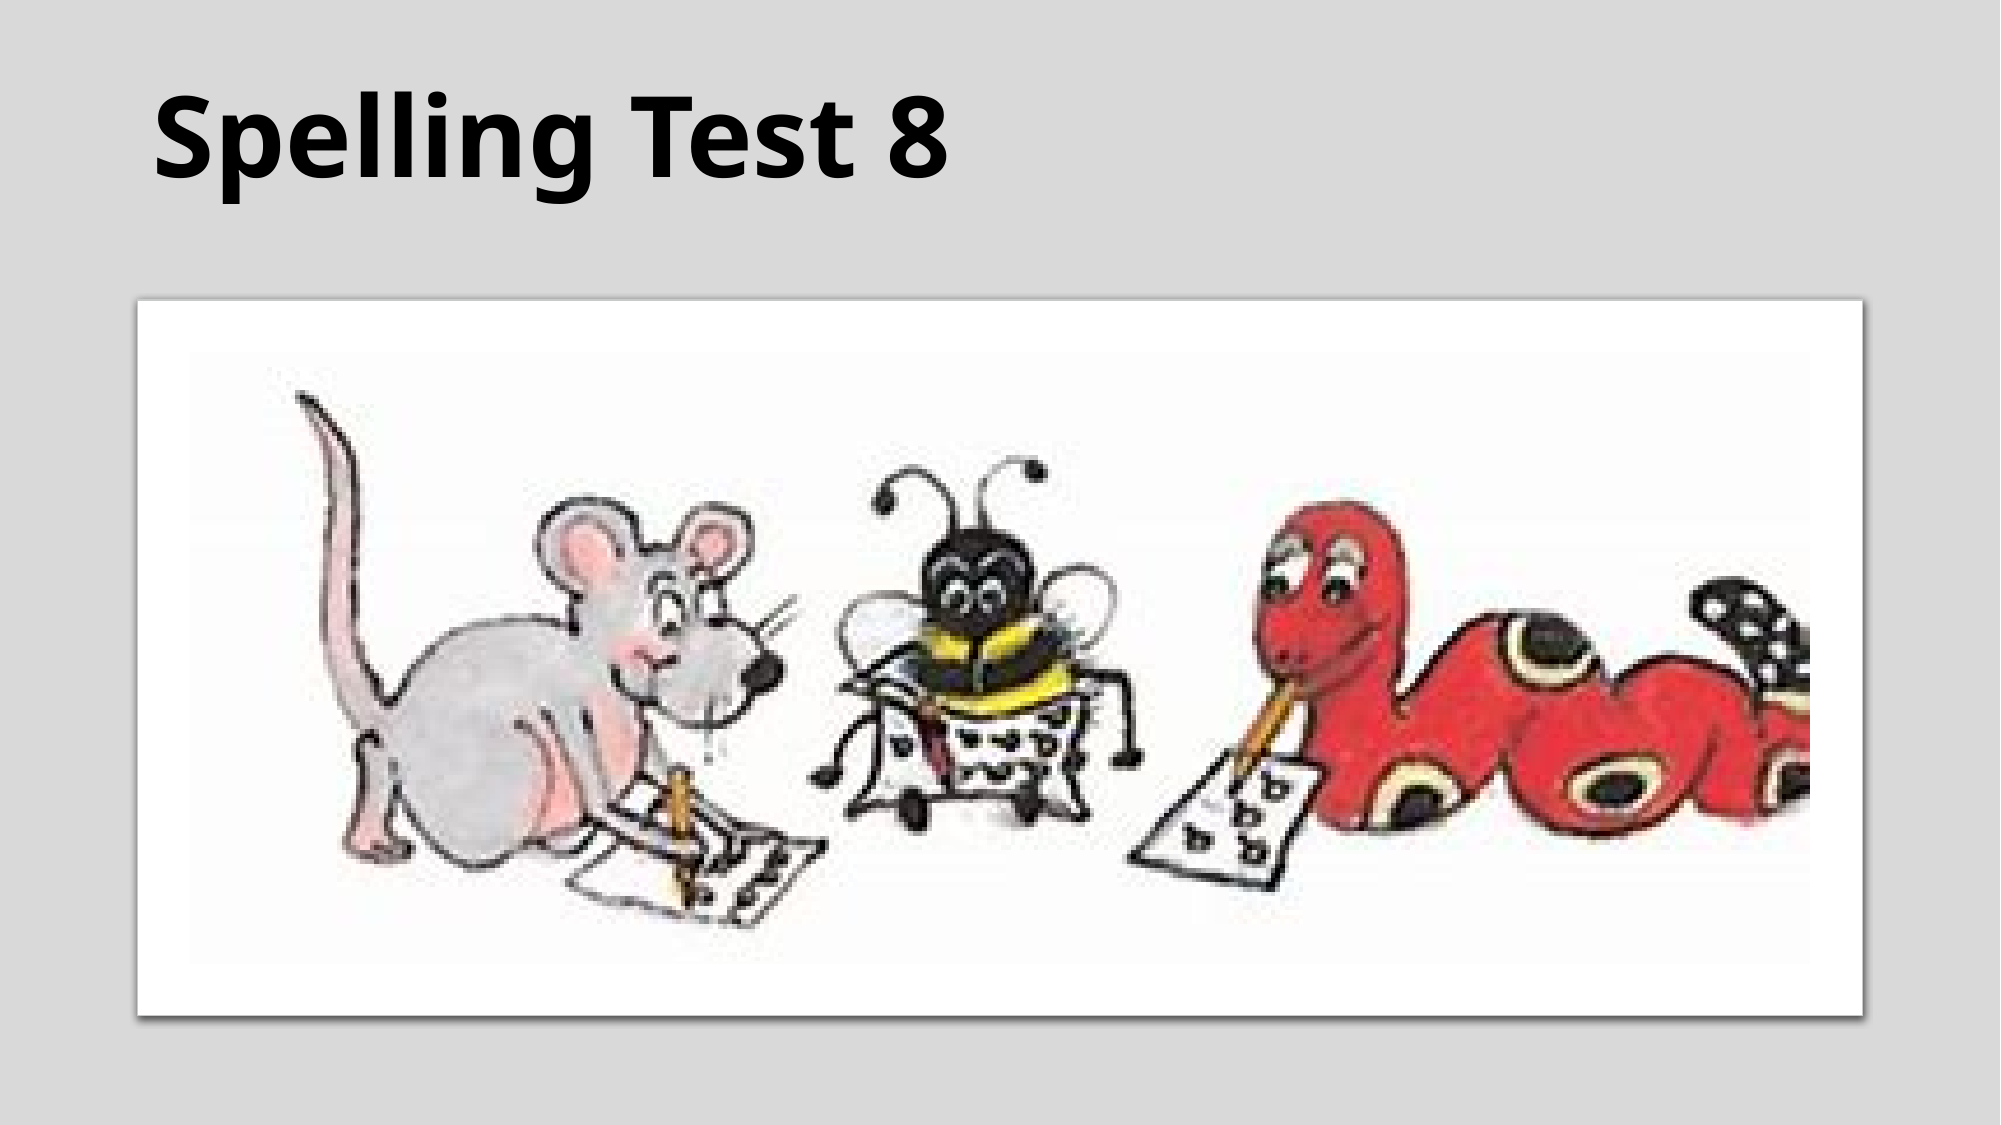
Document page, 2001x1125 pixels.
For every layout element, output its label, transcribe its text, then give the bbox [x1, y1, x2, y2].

text_box [136, 299, 1863, 1017]
text_box [0, 0, 2000, 1125]
text_box Spelling Test 8 [137, 59, 1863, 278]
picture [189, 352, 1810, 964]
